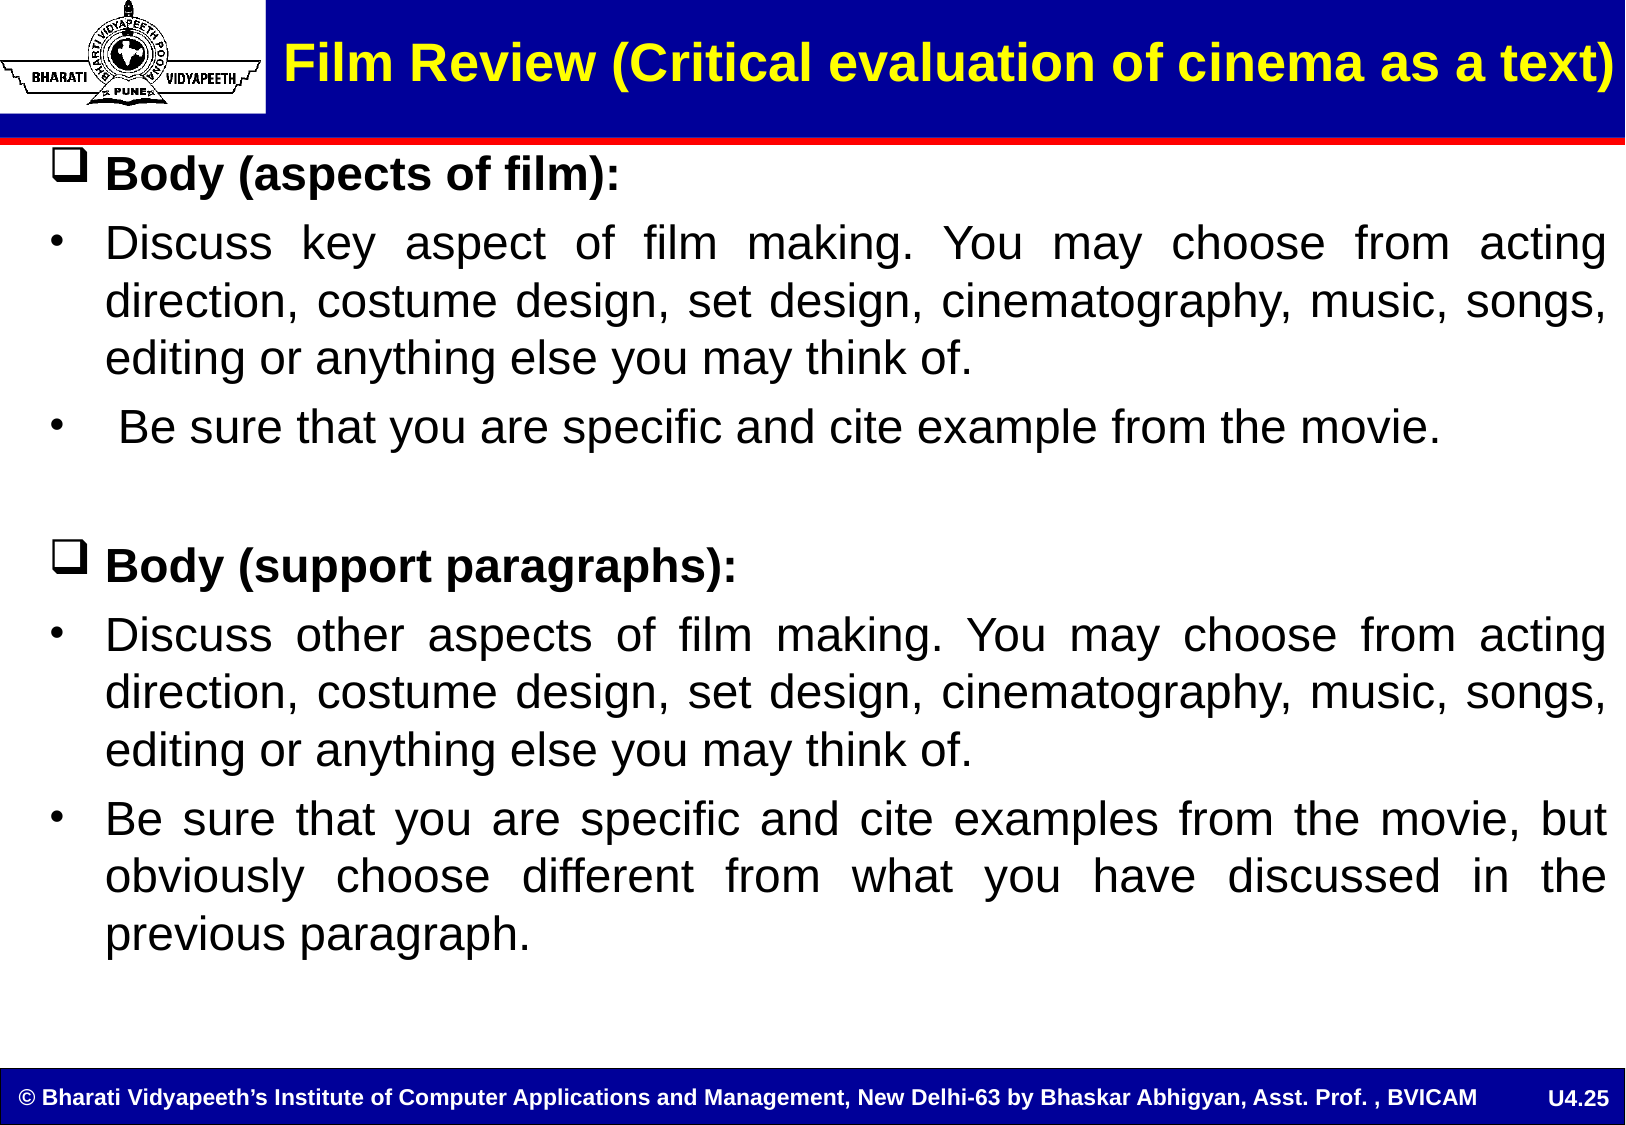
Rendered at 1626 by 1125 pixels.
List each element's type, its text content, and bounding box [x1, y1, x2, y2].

list Body (aspects of film): Discuss key aspect of film making. You may choose from acting direction, costume design, set design, cinematography, music, songs, editing or anything else you may think of. Be sure that you are specific and cite example from the movie. Body (support paragraphs): Discuss other aspects of film making. You may choose from acting direction, costume design, set design, cinematography, music, songs, editing or anything else you may think of. Be sure that you are specific and cite examples from the movie, but obviously choose different from what you have discussed in the previous paragraph. [4, 135, 1625, 1067]
picture [0, 0, 261, 106]
text_box Film Review (Critical evaluation of cinema as a text) [205, 19, 1625, 120]
